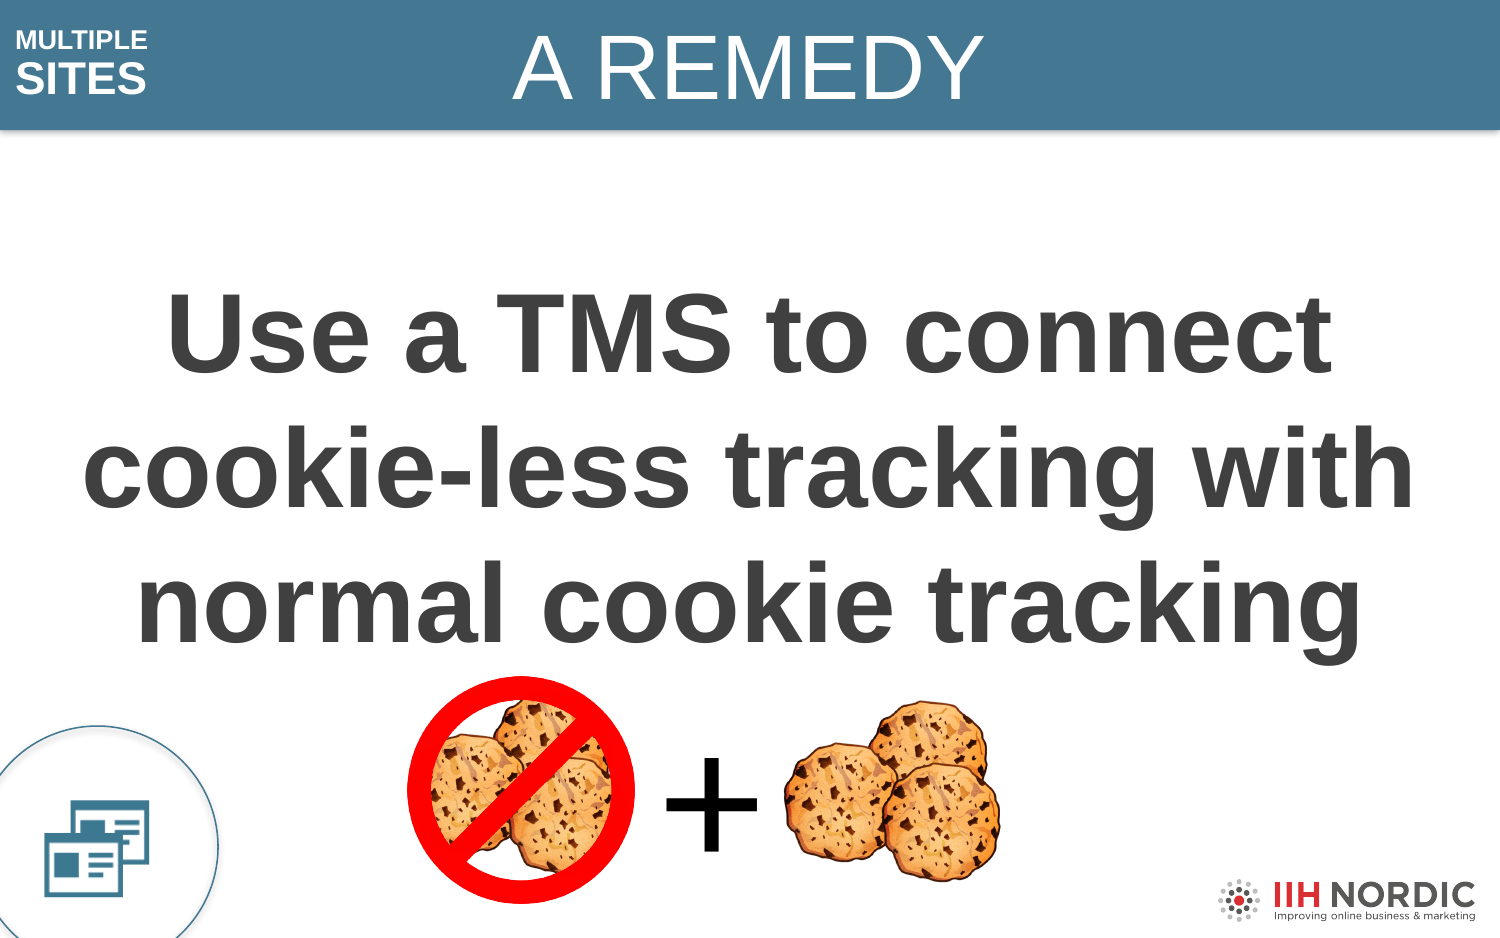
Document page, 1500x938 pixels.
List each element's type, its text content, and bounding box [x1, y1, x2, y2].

text_box Use a TMS to connect cookie-less tracking with normal cookie tracking [0, 252, 1500, 738]
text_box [0, 725, 219, 938]
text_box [403, 661, 1008, 920]
picture [1217, 879, 1476, 922]
title MULTIPLE SITES [0, 0, 1500, 131]
